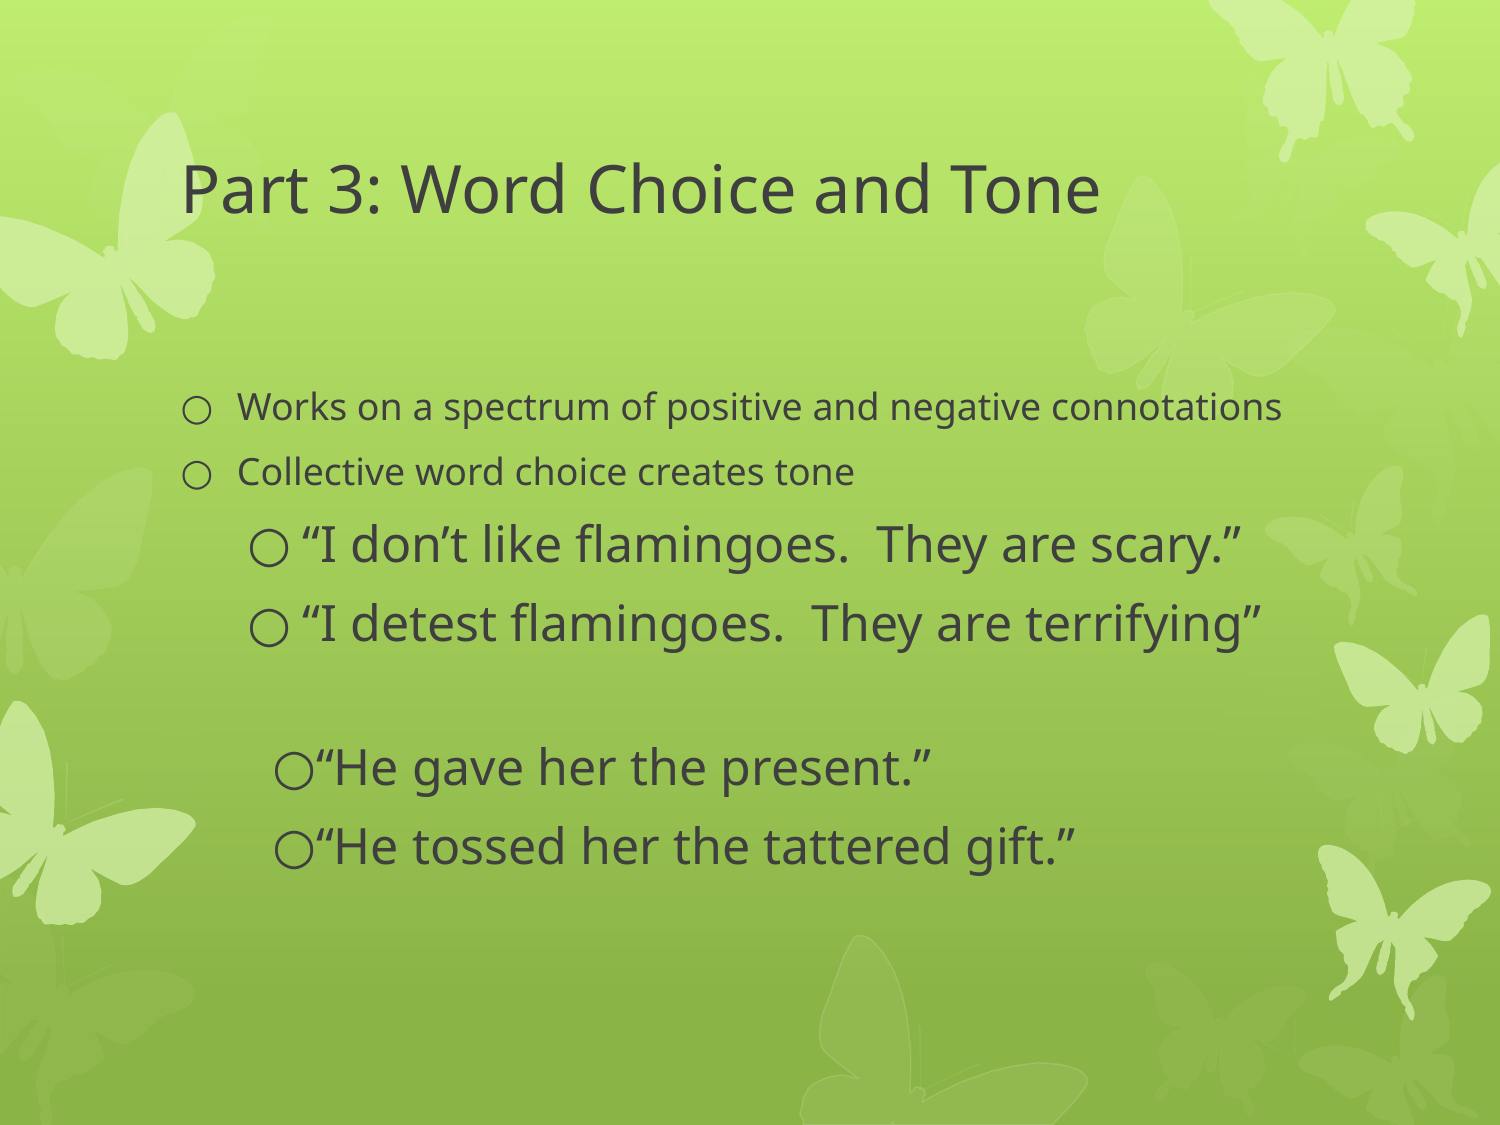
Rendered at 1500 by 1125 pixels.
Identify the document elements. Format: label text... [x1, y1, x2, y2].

list Works on a spectrum of positive and negative connotations Collective word choice creates tone “I don’t like flamingoes. They are scary.” “I detest flamingoes. They are terrifying” “He gave her the present.” “He tossed her the tattered gift.” [165, 296, 1335, 962]
title Part 3: Word Choice and Tone [165, 110, 1335, 263]
